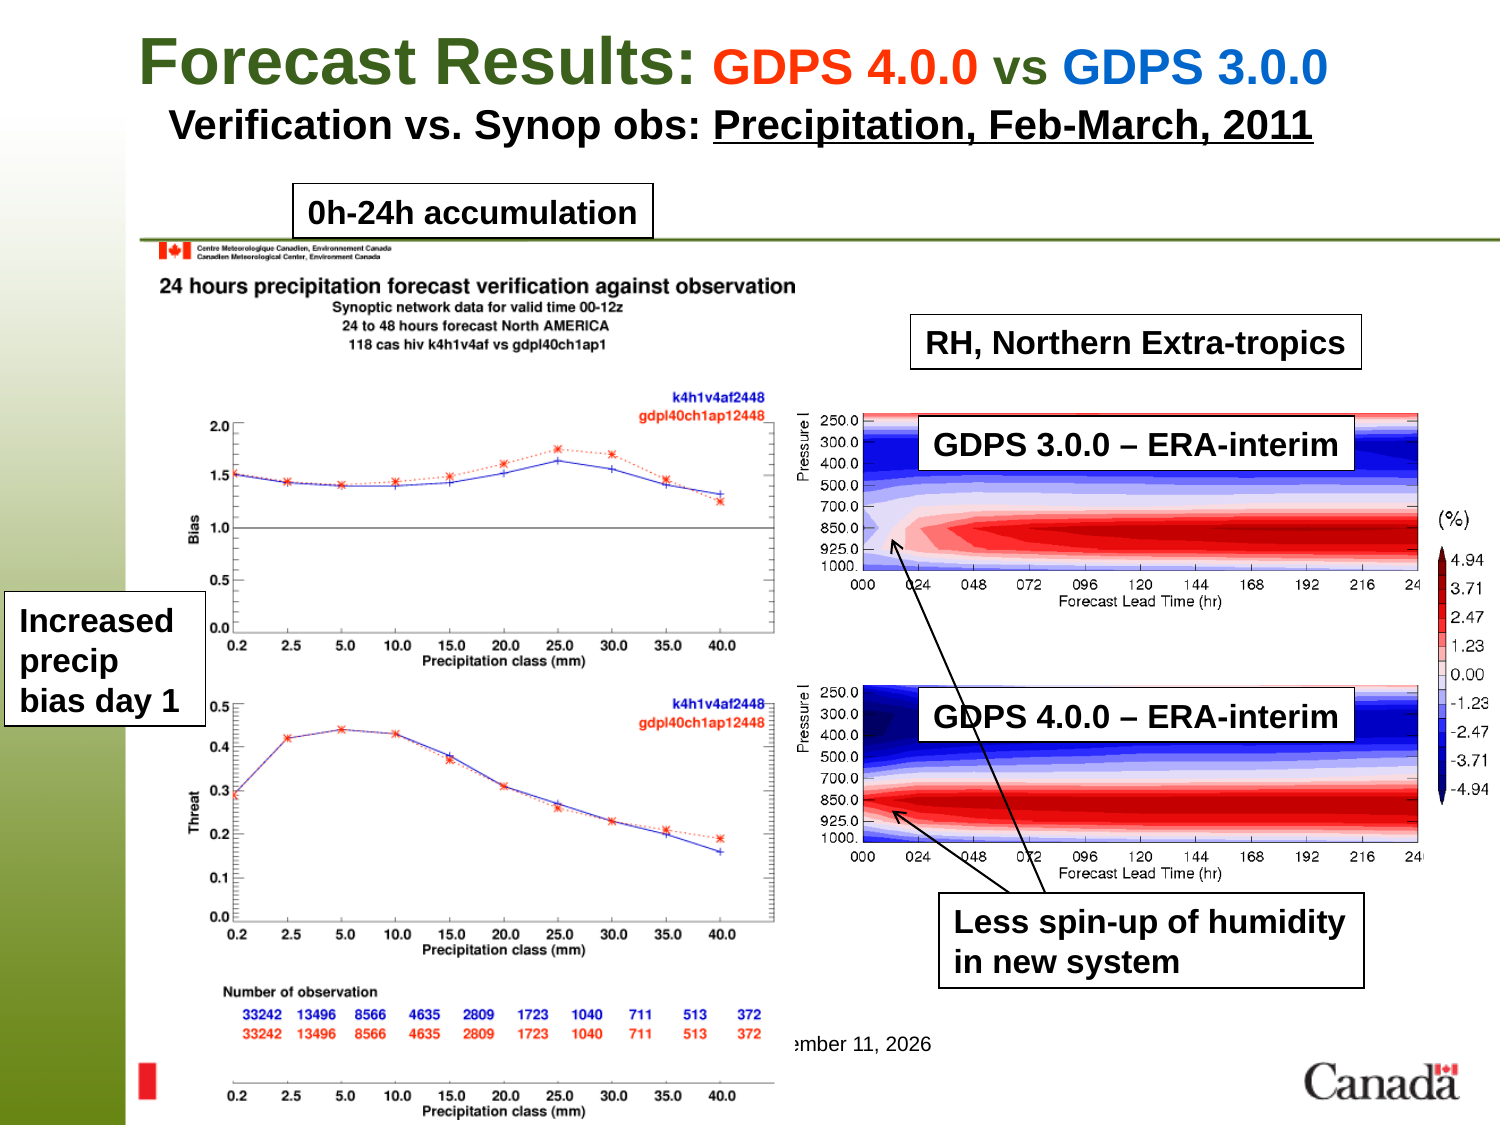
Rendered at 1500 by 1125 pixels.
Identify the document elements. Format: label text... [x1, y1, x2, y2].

title Forecast Results: GDPS 4.0.0 vs GDPS 3.0.0 Verification vs. Synop obs: Precipitation, Feb-March, 2011 [34, 4, 1448, 162]
picture [0, 0, 1500, 1125]
text_box Less spin-up of humidity in new system [939, 893, 1365, 988]
text_box RH, Northern Extra-tropics [910, 314, 1362, 369]
text_box Increased precip bias day 1 [4, 591, 154, 727]
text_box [891, 538, 1046, 894]
text_box 0h-24h accumulation [292, 183, 653, 239]
